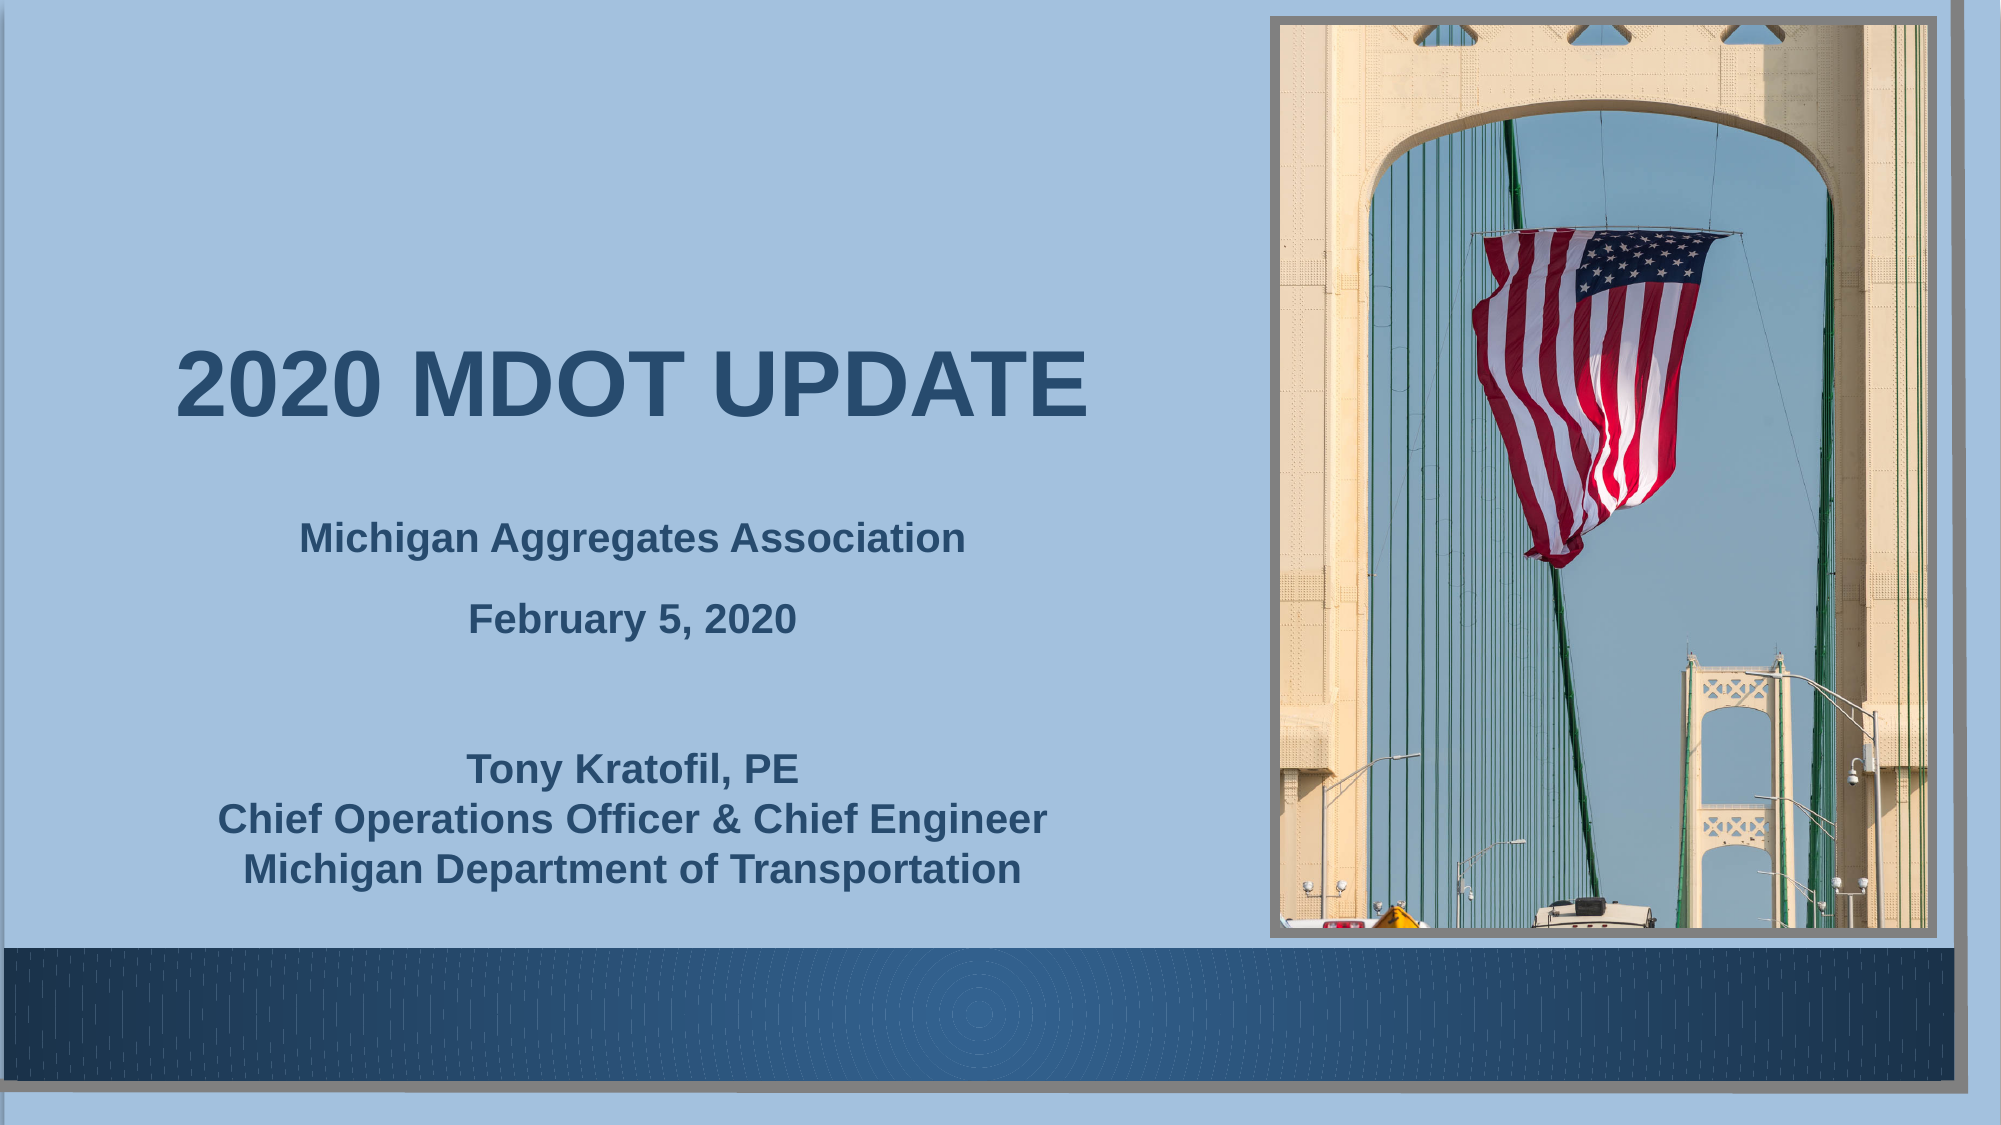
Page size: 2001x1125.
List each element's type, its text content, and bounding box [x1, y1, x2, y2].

picture [1279, 24, 1929, 929]
title 2020 MDOT UPDATE [112, 112, 1154, 445]
list Michigan Aggregates Association February 5, 2020 Tony Kratofil, PE Chief Operations Officer & Chief Engineer Michigan Department of Transportation [112, 493, 1154, 939]
